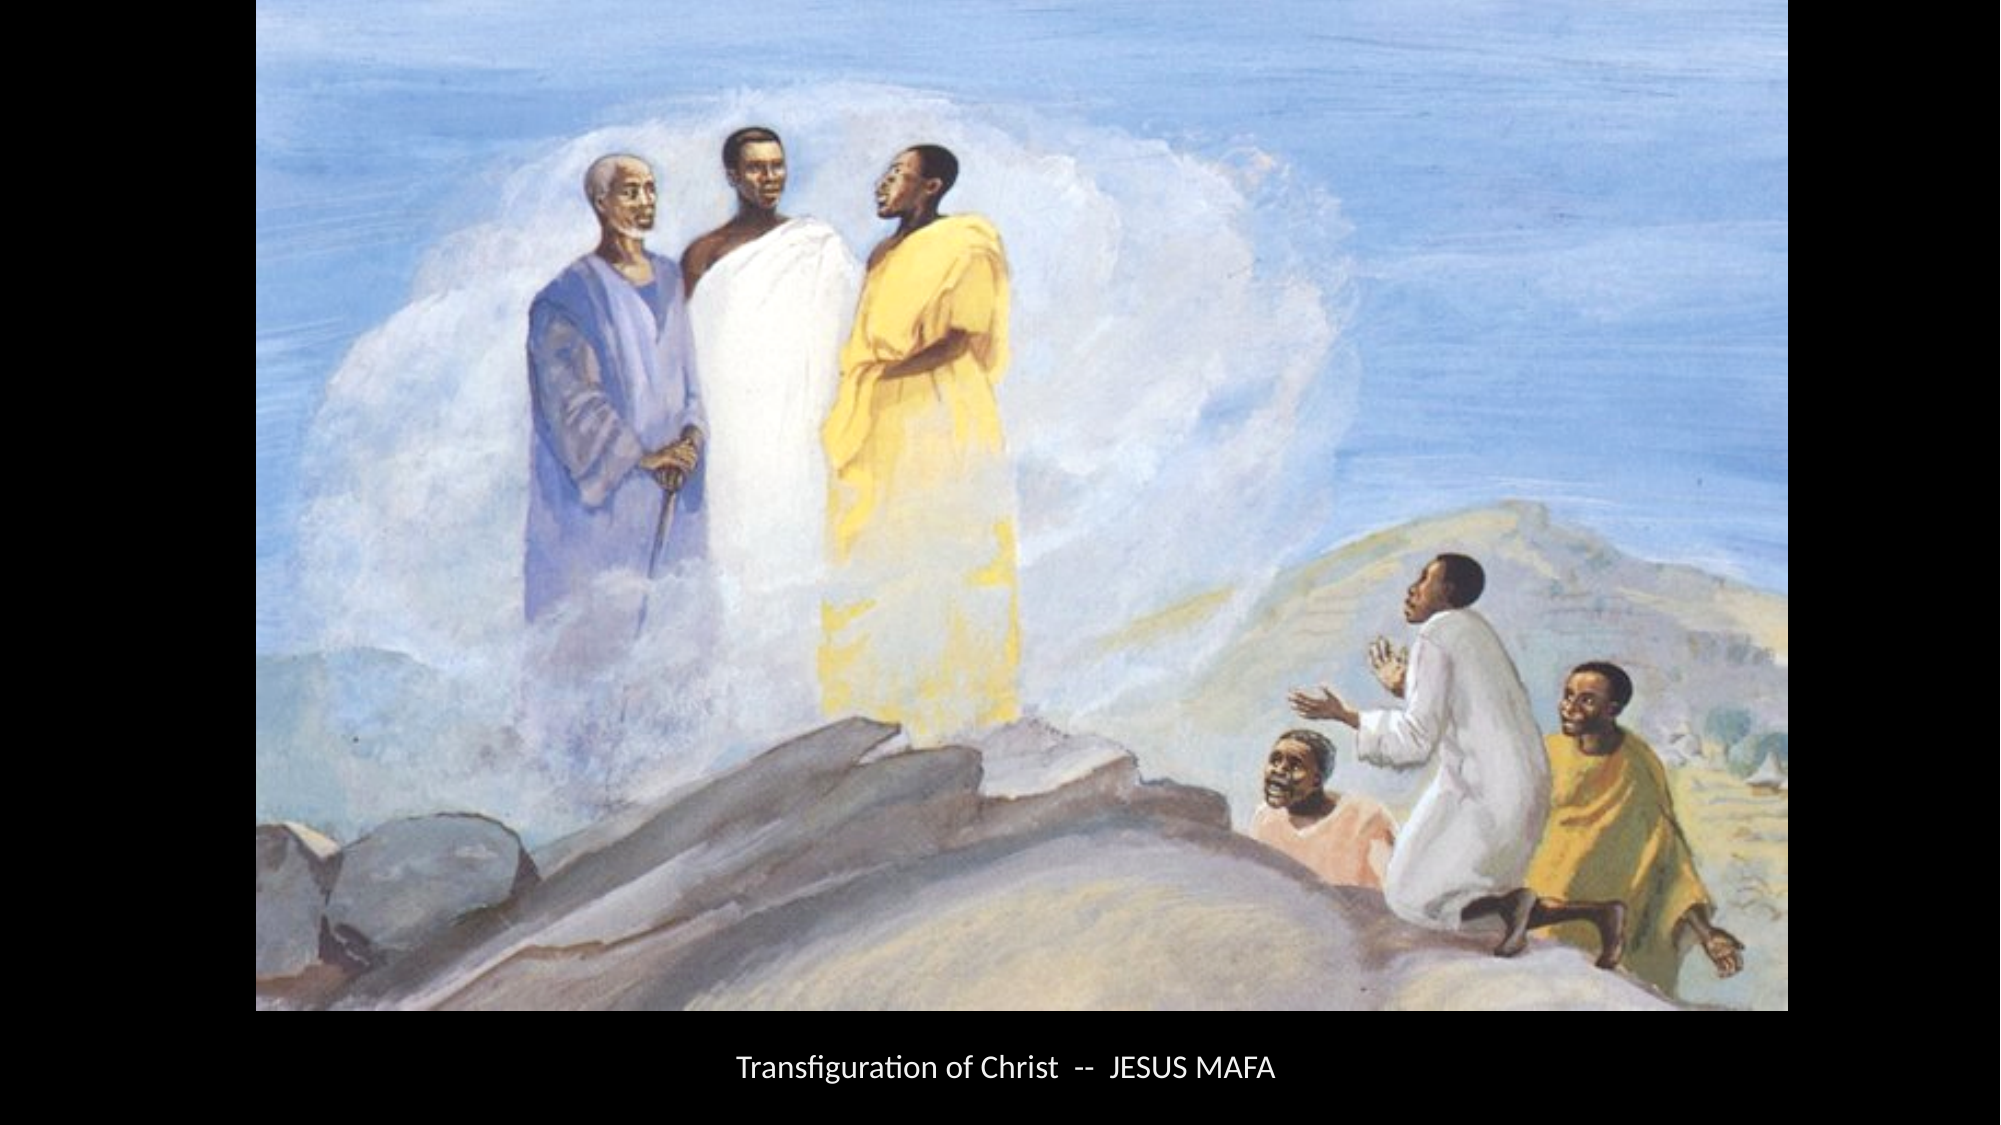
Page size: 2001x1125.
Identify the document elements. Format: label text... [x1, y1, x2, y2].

text_box Transfiguration of Christ -- JESUS MAFA [287, 1037, 1725, 1093]
picture [255, 0, 1789, 1012]
